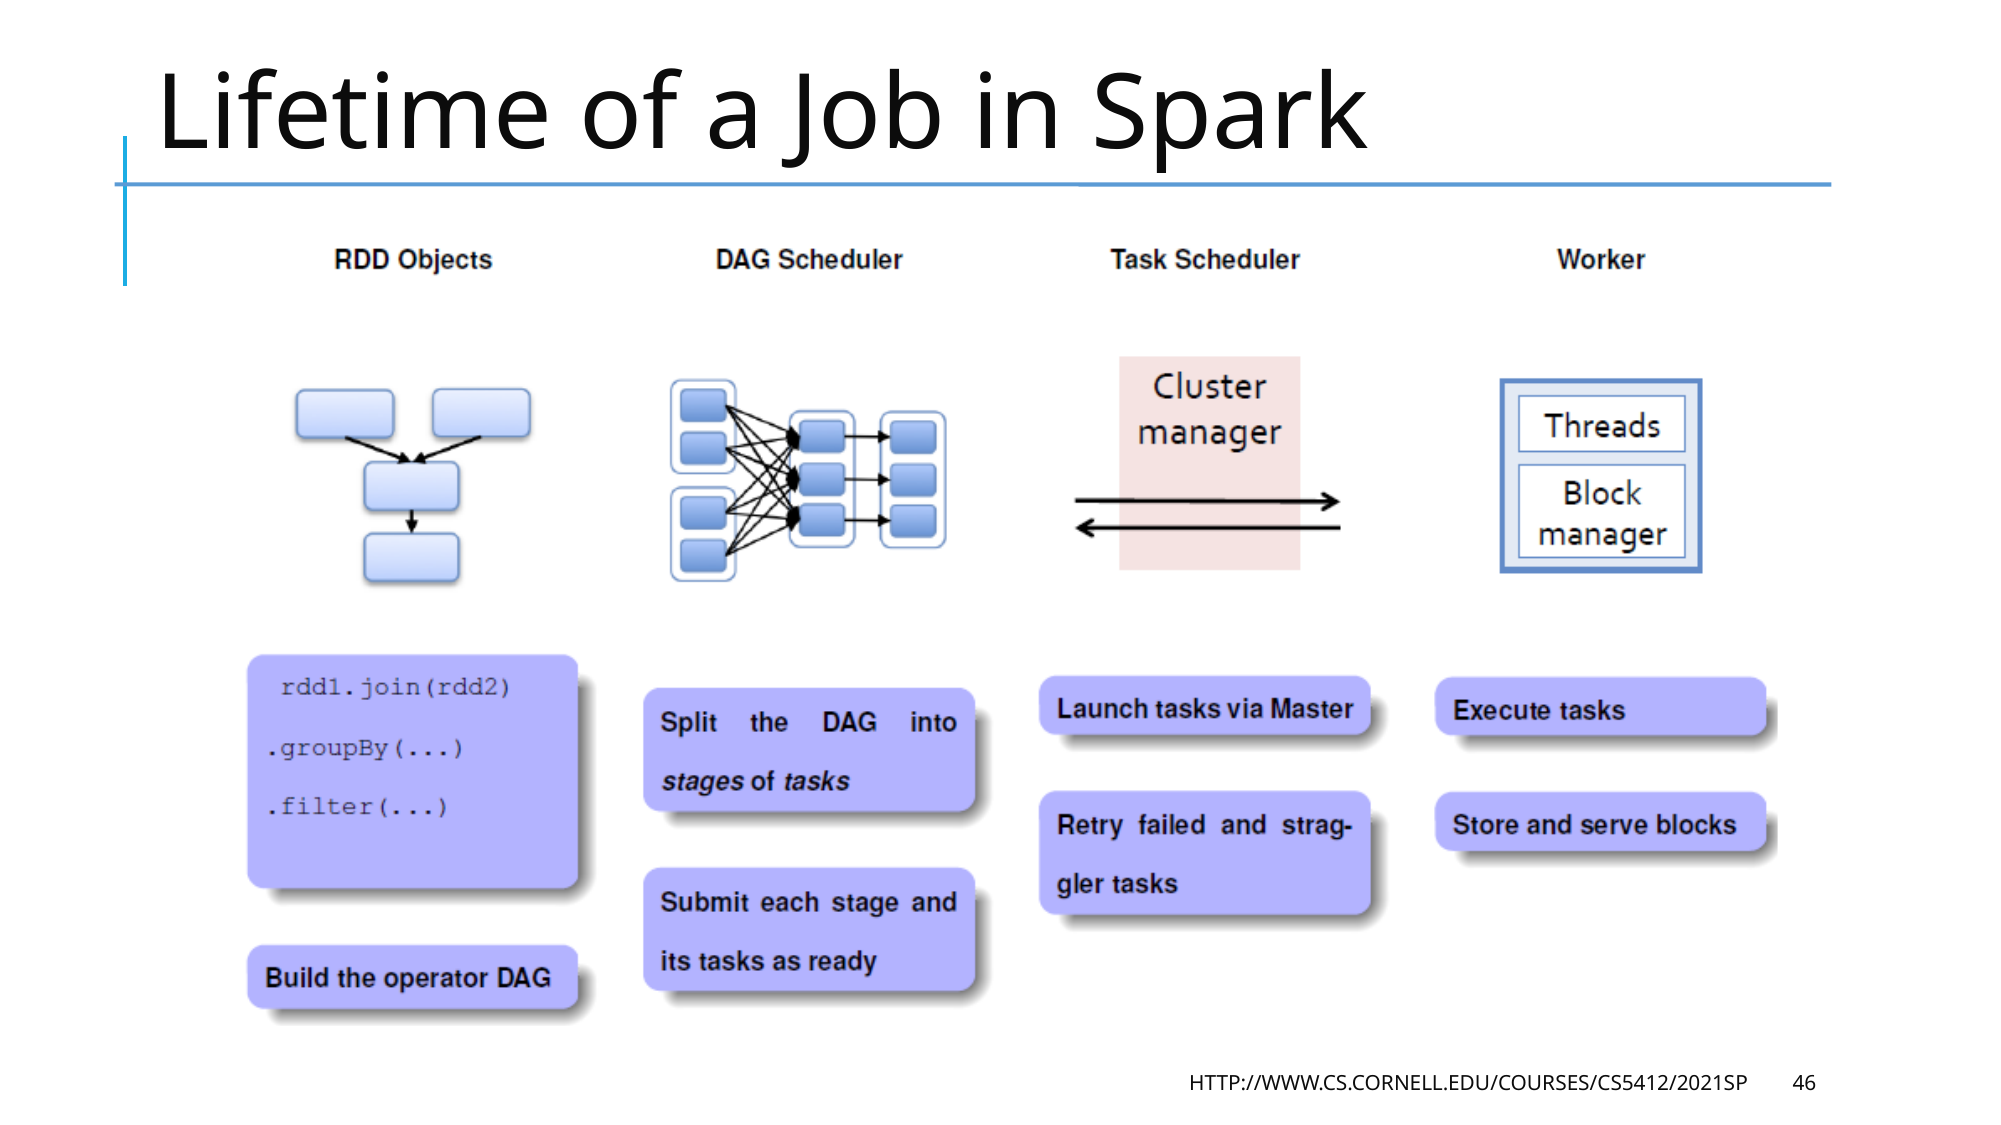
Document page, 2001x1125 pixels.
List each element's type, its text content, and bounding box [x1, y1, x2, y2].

picture [238, 239, 1779, 1027]
footer HTTP://WWW.CS.CORNELL.EDU/COURSES/CS5412/2021SP [794, 1061, 1763, 1107]
title Lifetime of a Job in Spark [140, 53, 1911, 185]
slide_number 46 [1777, 1061, 1938, 1107]
